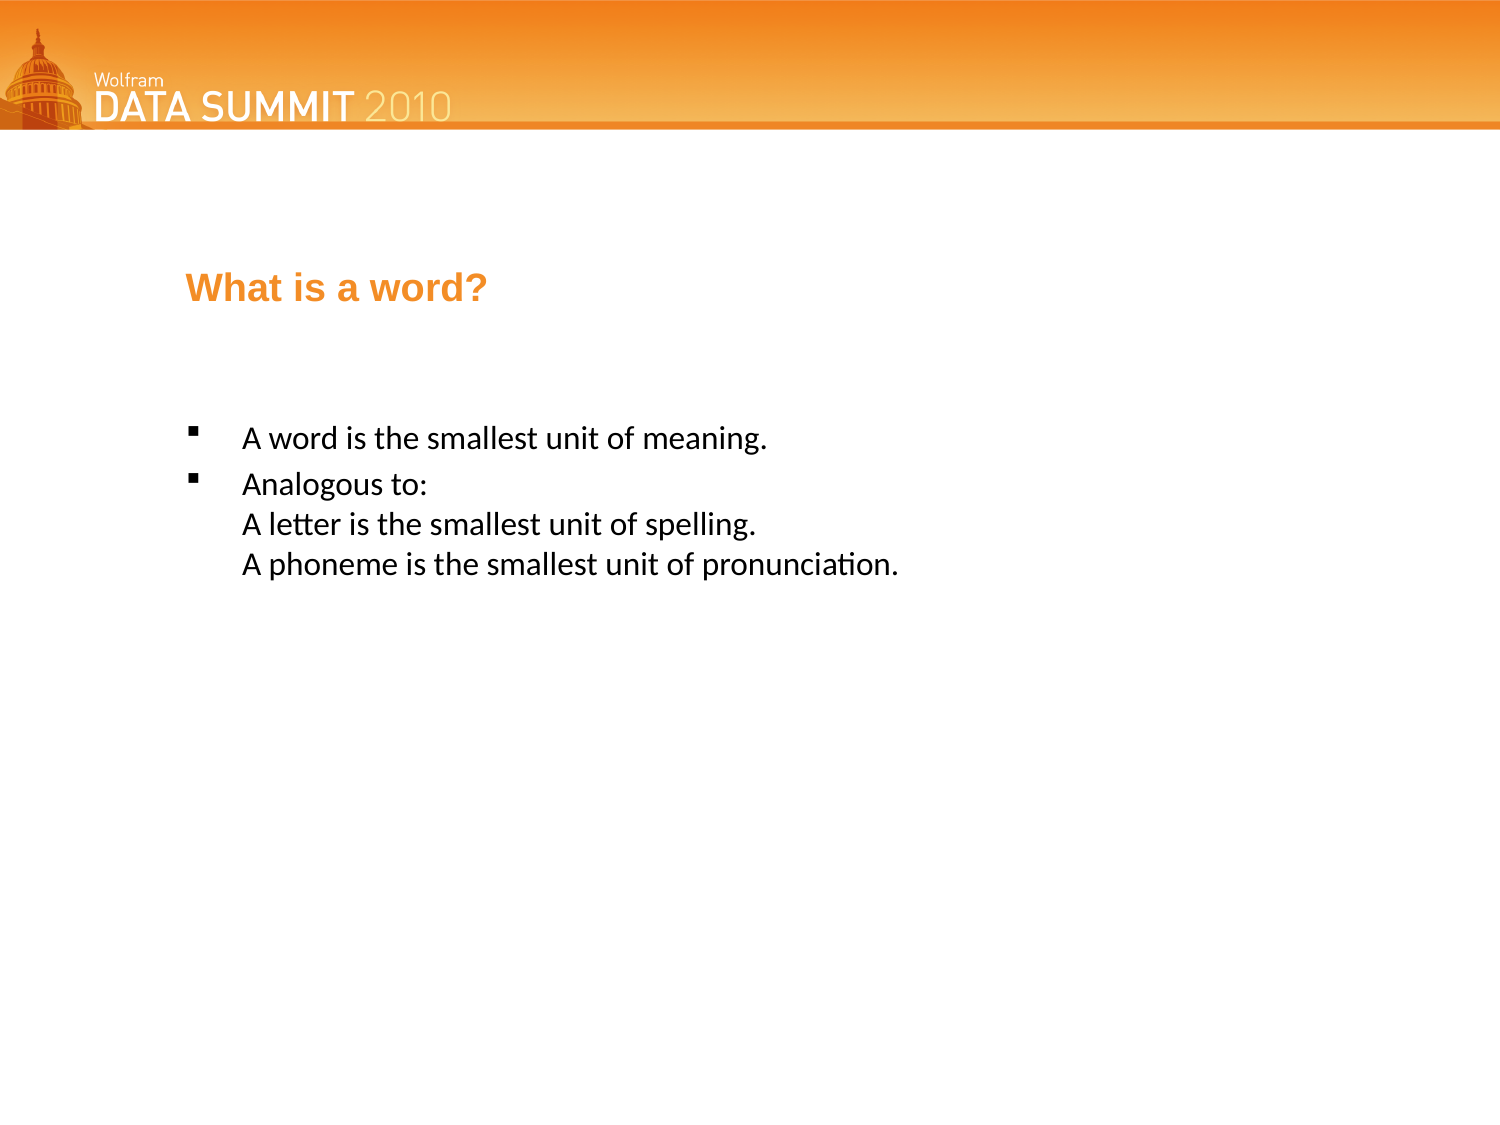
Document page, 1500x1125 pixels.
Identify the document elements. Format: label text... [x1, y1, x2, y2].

list A word is the smallest unit of meaning. Analogous to: A letter is the smallest unit of spelling. A phoneme is the smallest unit of pronunciation. [170, 408, 1426, 869]
title What is a word? [170, 254, 1425, 337]
picture [0, 0, 1500, 155]
